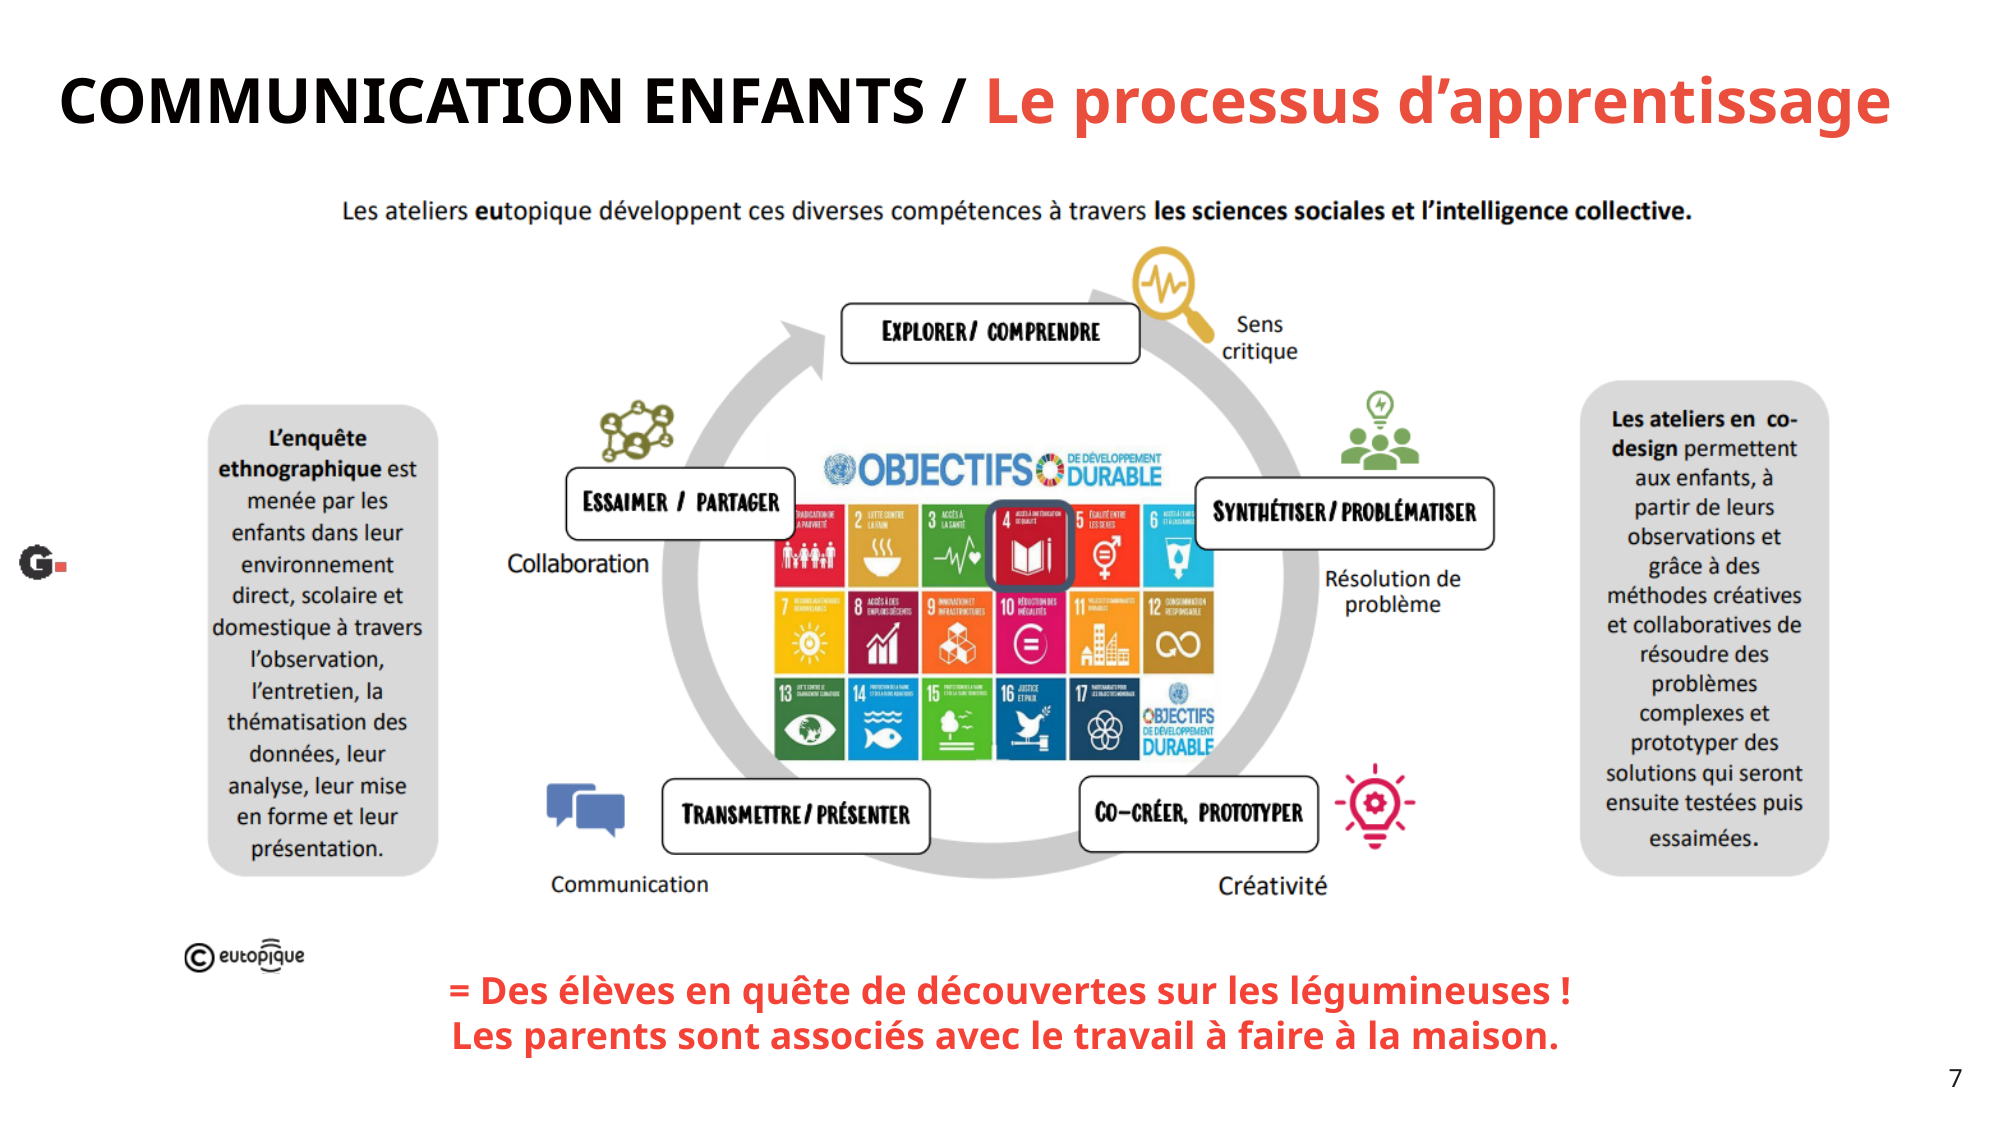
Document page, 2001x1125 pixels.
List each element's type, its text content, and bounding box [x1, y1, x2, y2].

text_box communication enfants / Le processus d’apprentissage [58, 61, 2000, 137]
text_box = Des élèves en quête de découvertes sur les légumineuses ! Les parents sont associés avec le travail à faire à la maison. [448, 974, 1573, 1057]
picture [184, 186, 1850, 974]
picture [18, 537, 68, 588]
slide_number 7 [1913, 1055, 1971, 1103]
